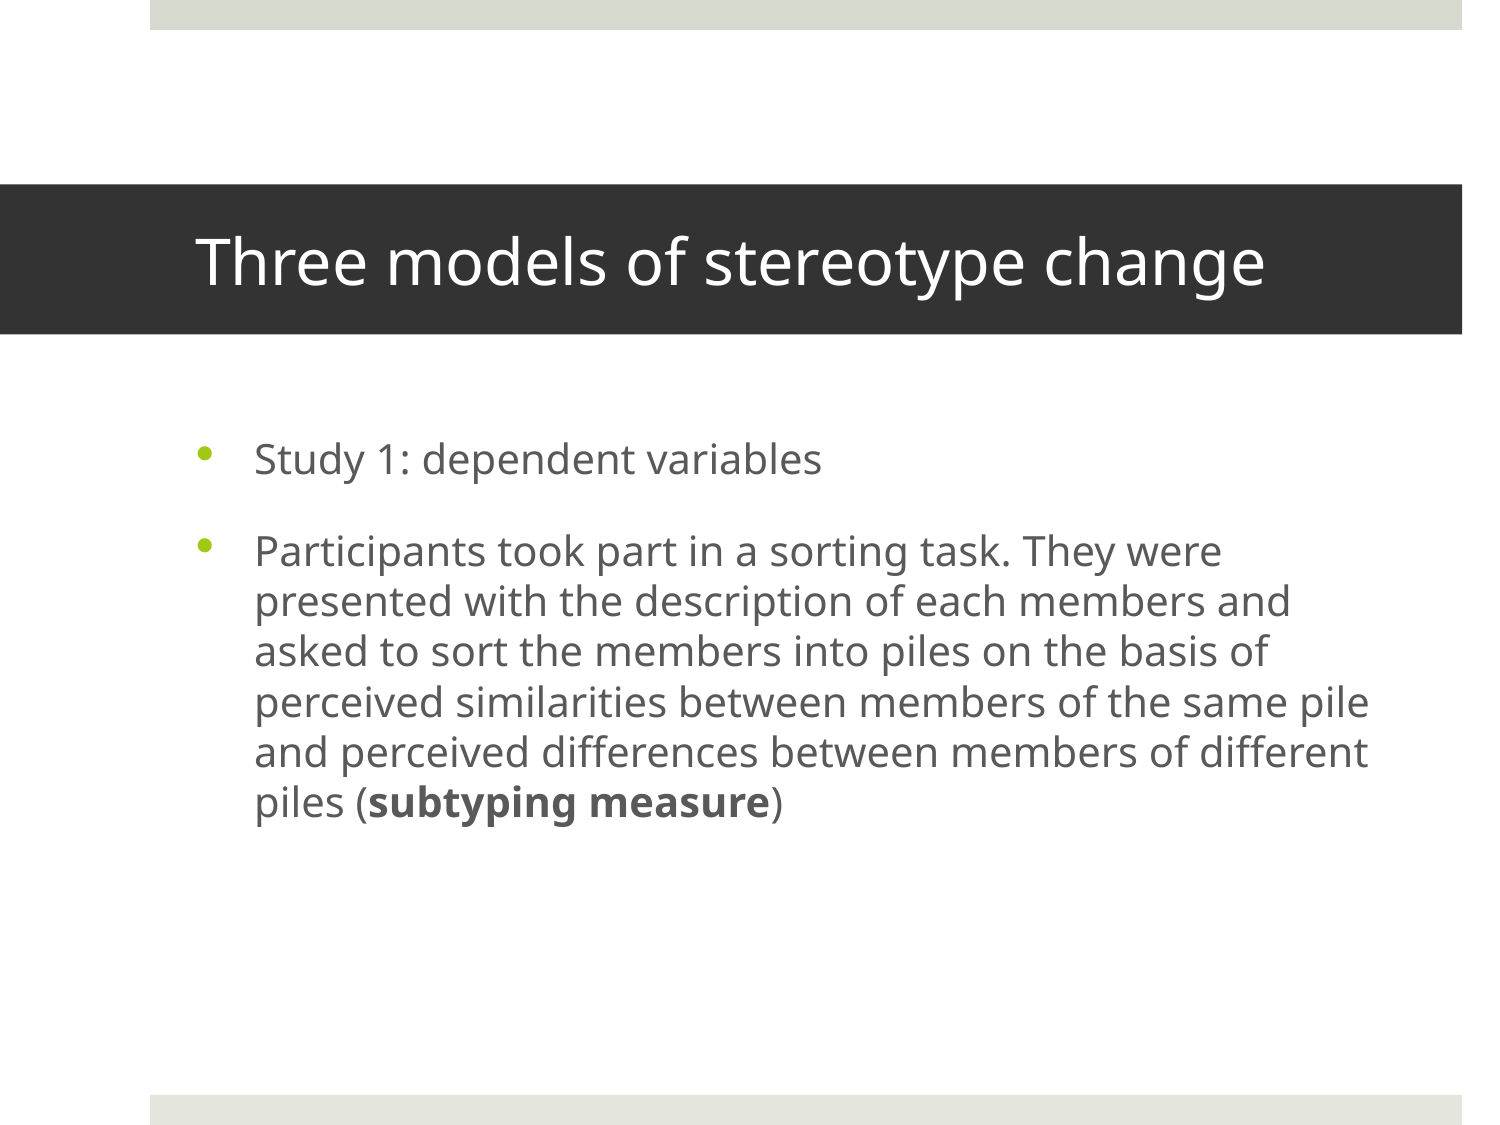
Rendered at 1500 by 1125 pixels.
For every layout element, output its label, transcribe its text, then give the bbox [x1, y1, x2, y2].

list Study 1: dependent variables Participants took part in a sorting task. They were presented with the description of each members and asked to sort the members into piles on the basis of perceived similarities between members of the same pile and perceived differences between members of different piles (subtyping measure) [182, 425, 1432, 1028]
title Three models of stereotype change [0, 184, 1463, 335]
